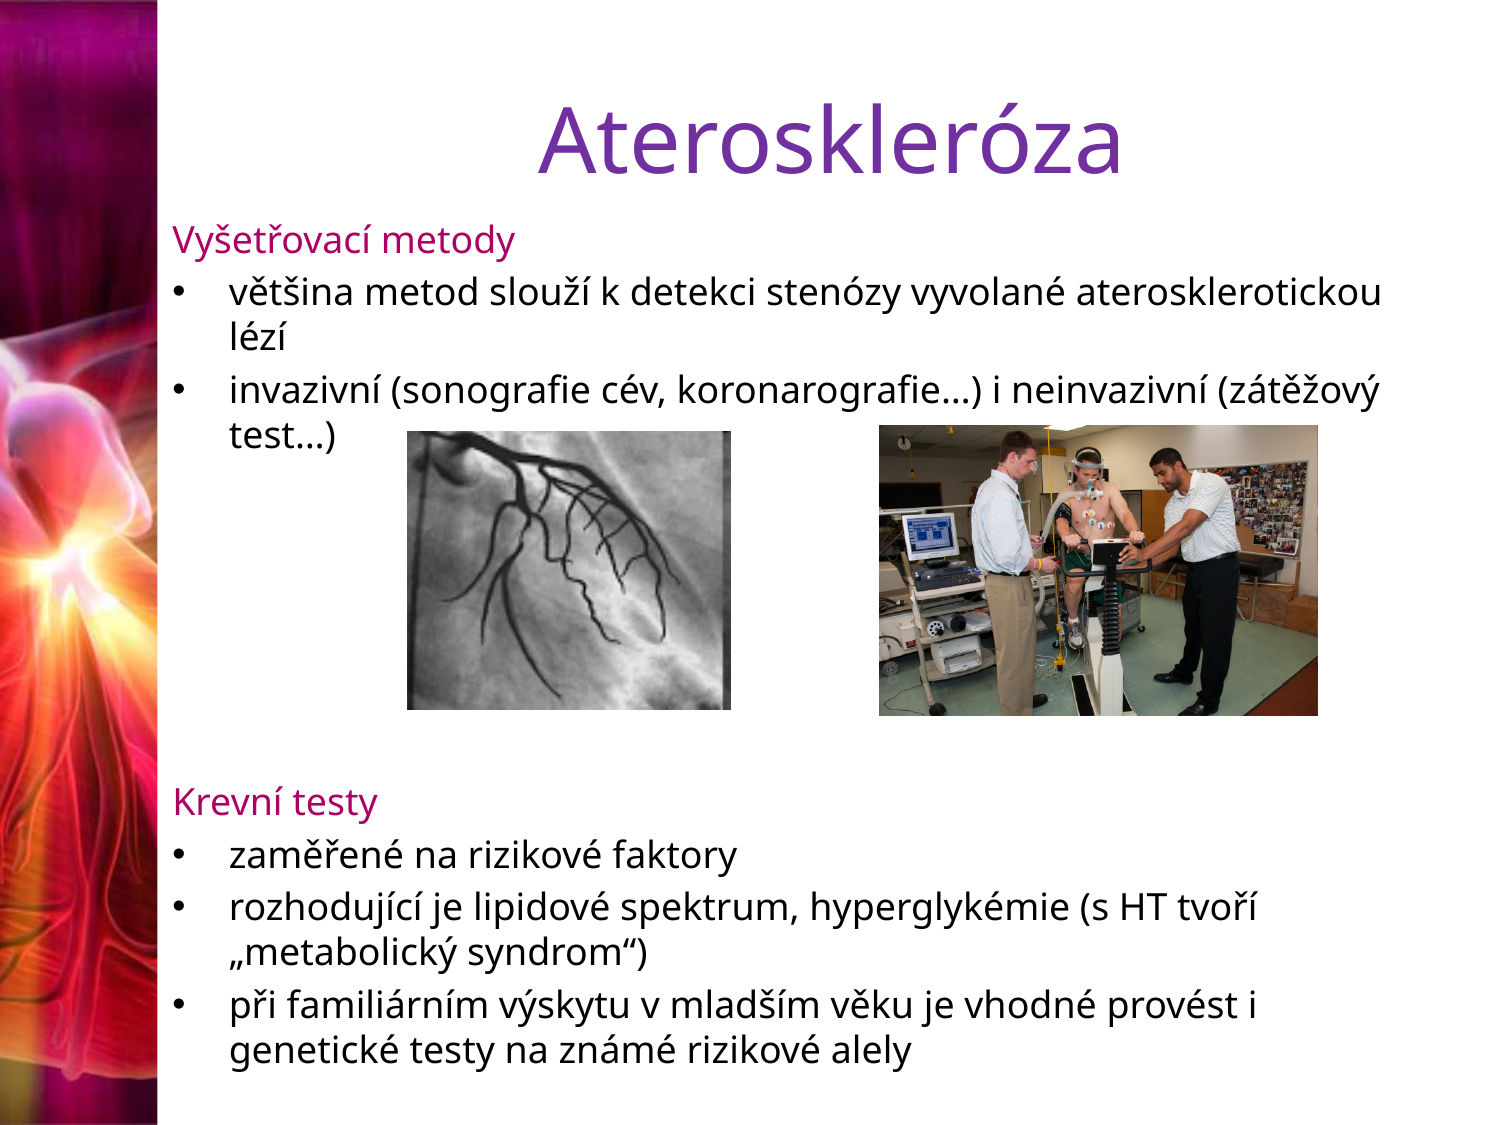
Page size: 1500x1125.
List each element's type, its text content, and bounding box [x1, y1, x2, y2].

picture [407, 431, 731, 710]
picture [879, 424, 1319, 717]
list Vyšetřovací metody většina metod slouží k detekci stenózy vyvolané aterosklerotickou lézí invazivní (sonografie cév, koronarografie…) i neinvazivní (zátěžový test…) Krevní testy zaměřené na rizikové faktory rozhodující je lipidové spektrum, hyperglykémie (s HT tvoří „metabolický syndrom“) při familiárním výskytu v mladším věku je vhodné provést i genetické testy na známé rizikové alely [162, 208, 1436, 1094]
picture [0, 0, 158, 1125]
title Ateroskleróza [162, 42, 1500, 231]
